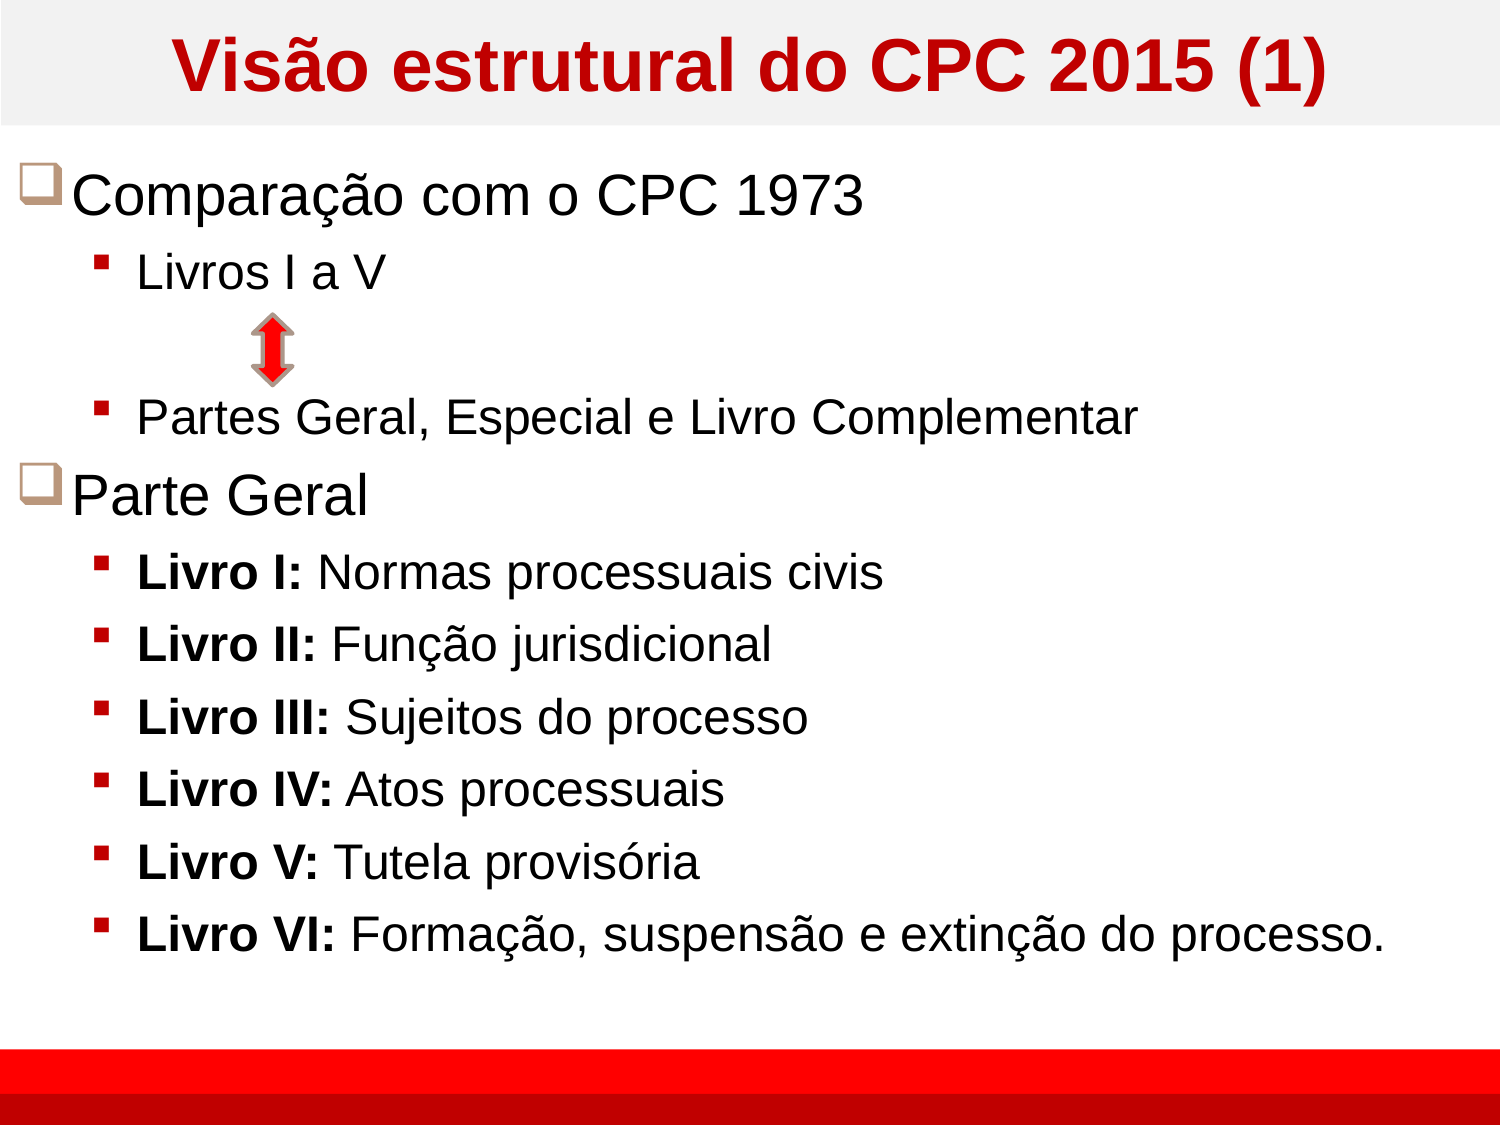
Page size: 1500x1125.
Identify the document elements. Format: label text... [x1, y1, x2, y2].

text_box [0, 1047, 1500, 1092]
text_box [250, 312, 295, 388]
title Visão estrutural do CPC 2015 (1) [1, 0, 1500, 126]
text_box [0, 1092, 1500, 1125]
list Comparação com o CPC 1973 Livros I a V Partes Geral, Especial e Livro Complementar Parte Geral Livro I: Normas processuais civis Livro II: Função jurisdicional Livro III: Sujeitos do processo Livro IV: Atos processuais Livro V: Tutela provisória Livro VI: Formação, suspensão e extinção do processo. [0, 149, 1499, 1047]
